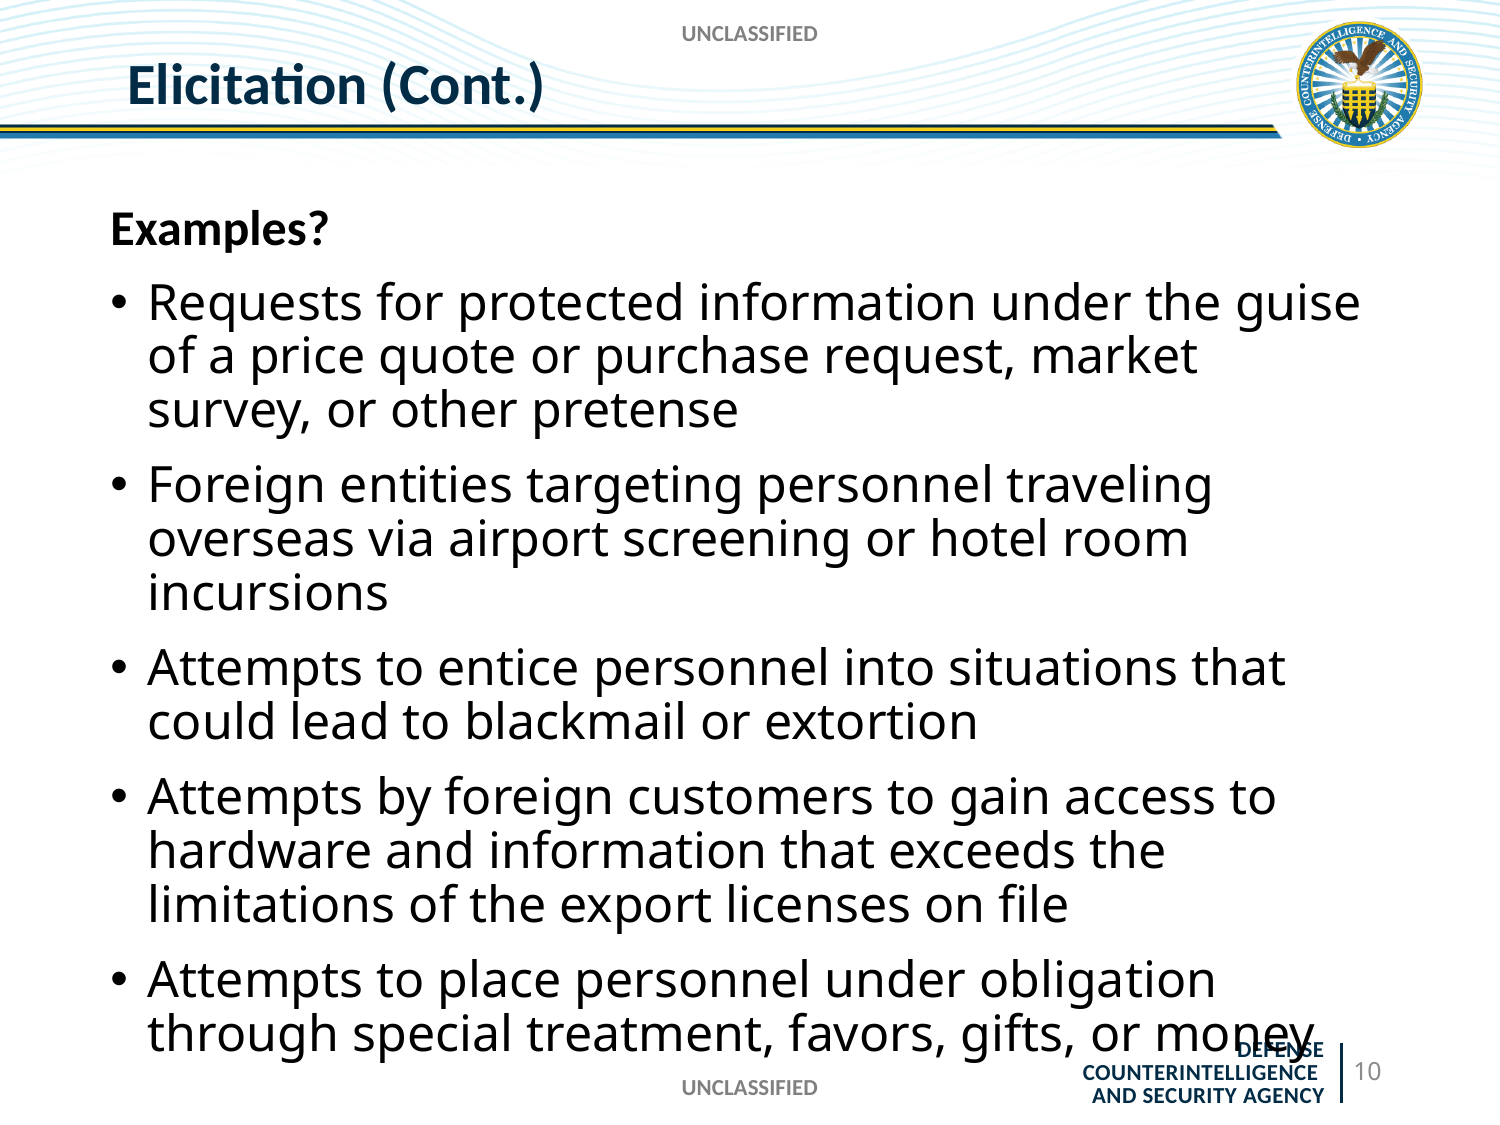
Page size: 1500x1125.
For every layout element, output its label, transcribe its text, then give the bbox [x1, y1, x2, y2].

footer UNCLASSIFIED [0, 1061, 1500, 1112]
list UNCLASSIFIED [0, 0, 1500, 55]
picture [0, 55, 1500, 179]
list Examples? Requests for protected information under the guise of a price quote or purchase request, market survey, or other pretense Foreign entities targeting personnel traveling overseas via airport screening or hotel room incursions Attempts to entice personnel into situations that could lead to blackmail or extortion Attempts by foreign customers to gain access to hardware and information that exceeds the limitations of the export licenses on file Attempts to place personnel under obligation through special treatment, favors, gifts, or money [95, 194, 1390, 1020]
title Elicitation (Cont.) [112, 55, 1284, 125]
slide_number 10 [1059, 1042, 1397, 1061]
